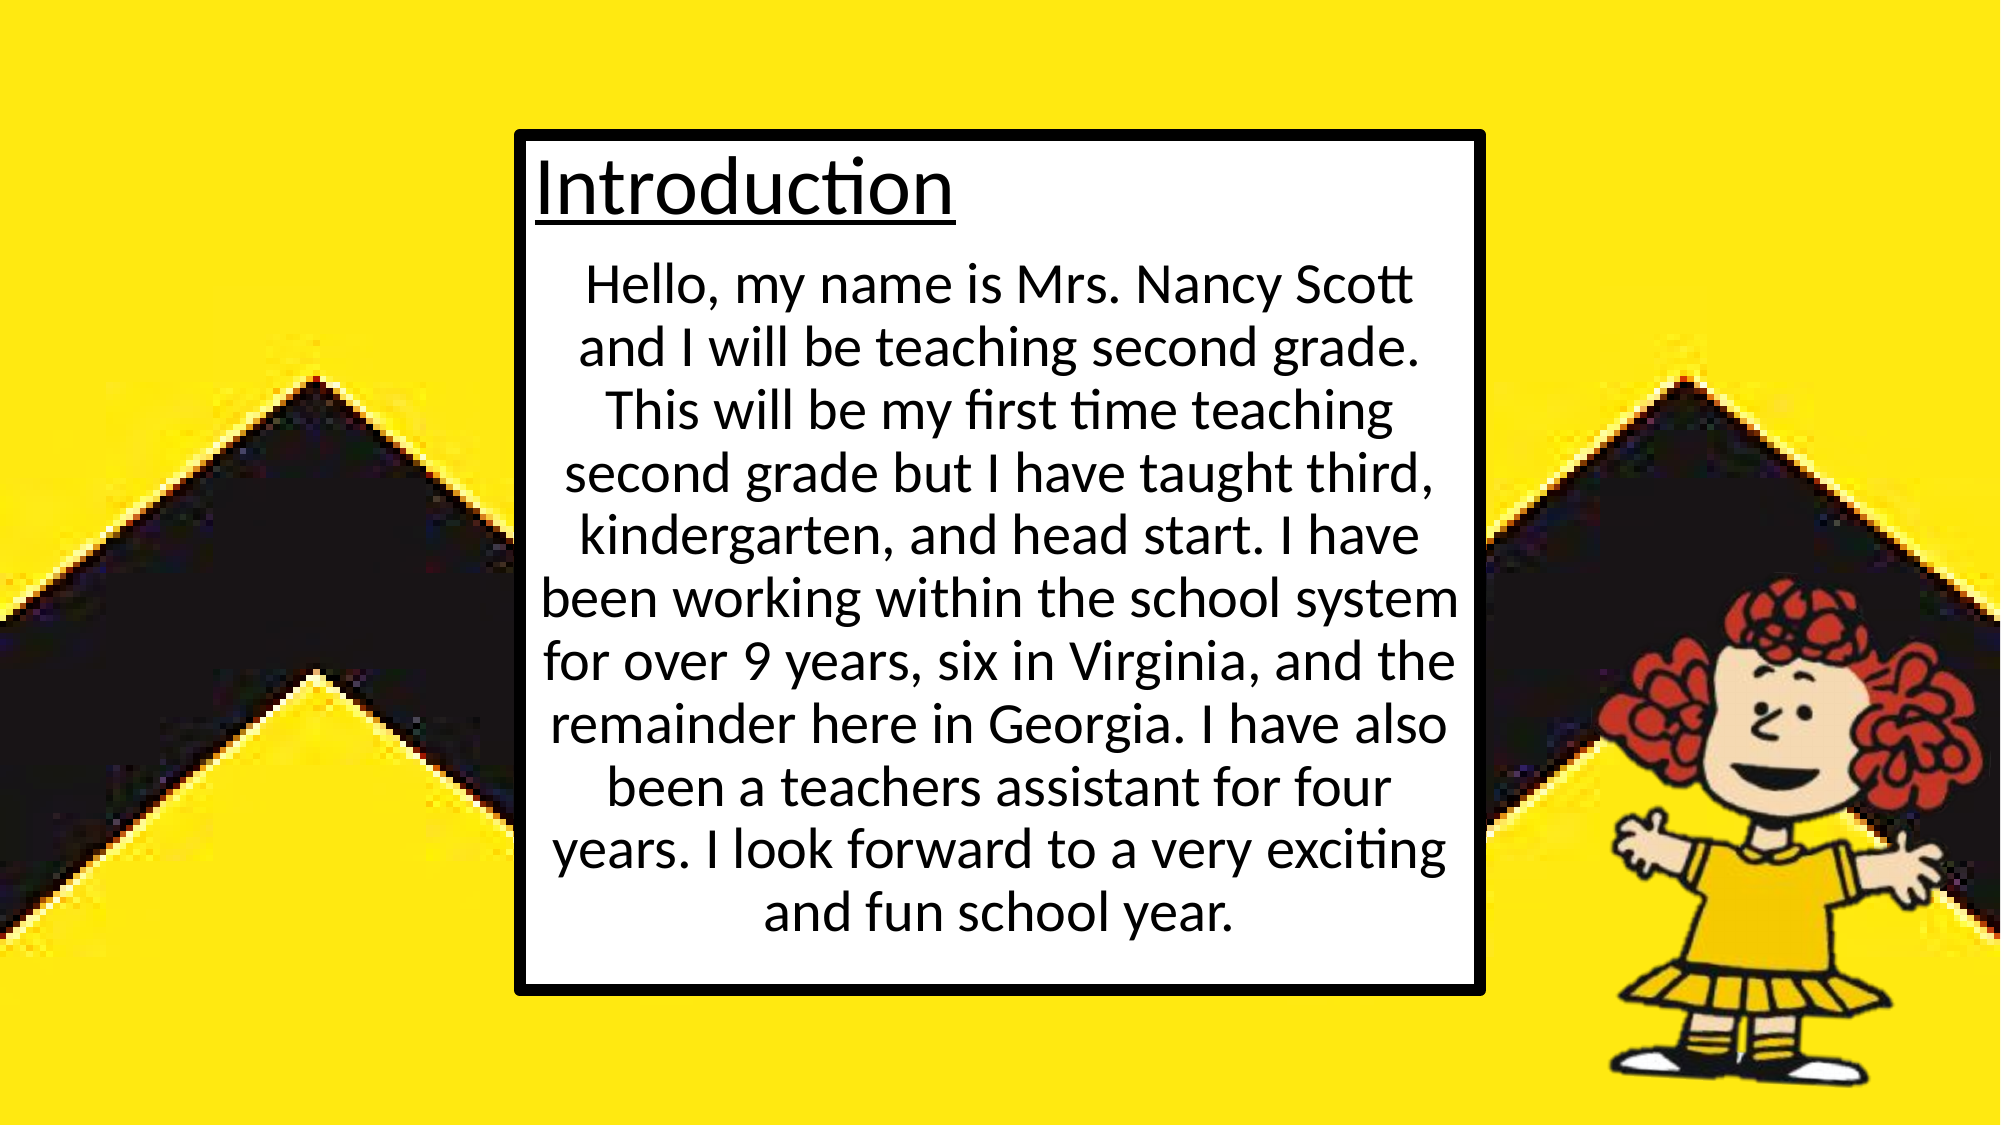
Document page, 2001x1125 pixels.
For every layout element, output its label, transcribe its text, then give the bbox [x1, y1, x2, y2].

picture [0, 0, 2001, 1125]
list Introduction Hello, my name is Mrs. Nancy Scott and I will be teaching second grade. This will be my first time teaching second grade but I have taught third, kindergarten, and head start. I have been working within the school system for over 9 years, six in Virginia, and the remainder here in Georgia. I have also been a teachers assistant for four years. I look forward to a very exciting and fun school year. [519, 135, 1480, 990]
